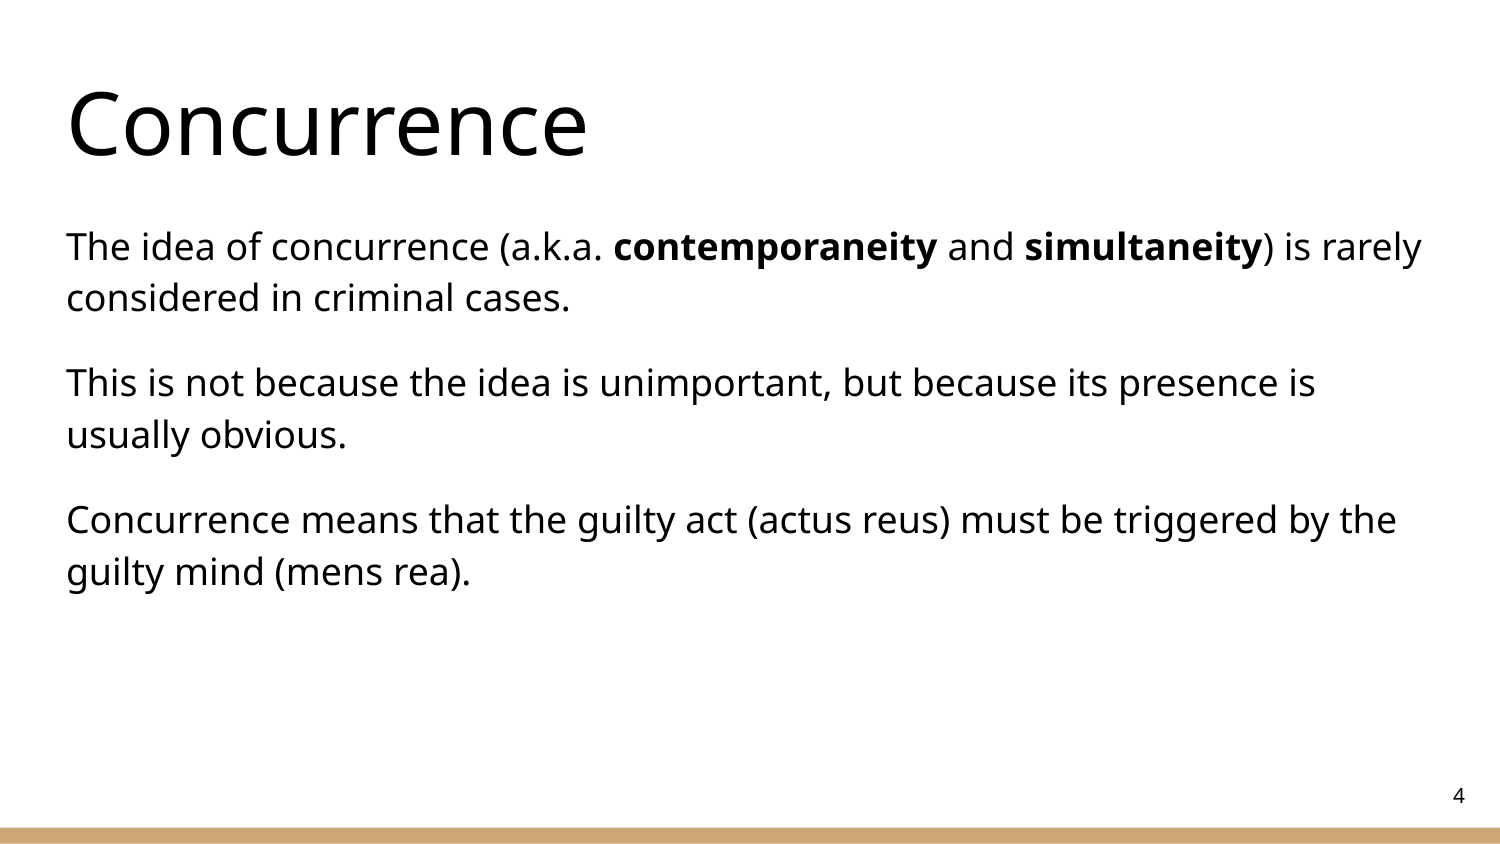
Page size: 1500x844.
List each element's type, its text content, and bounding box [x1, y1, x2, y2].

title Concurrence [51, 51, 1449, 189]
slide_number ‹#› [1389, 764, 1480, 830]
list The idea of concurrence (a.k.a. contemporaneity and simultaneity) is rarely considered in criminal cases. This is not because the idea is unimportant, but because its presence is usually obvious. Concurrence means that the guilty act (actus reus) must be triggered by the guilty mind (mens rea). [51, 200, 1449, 752]
